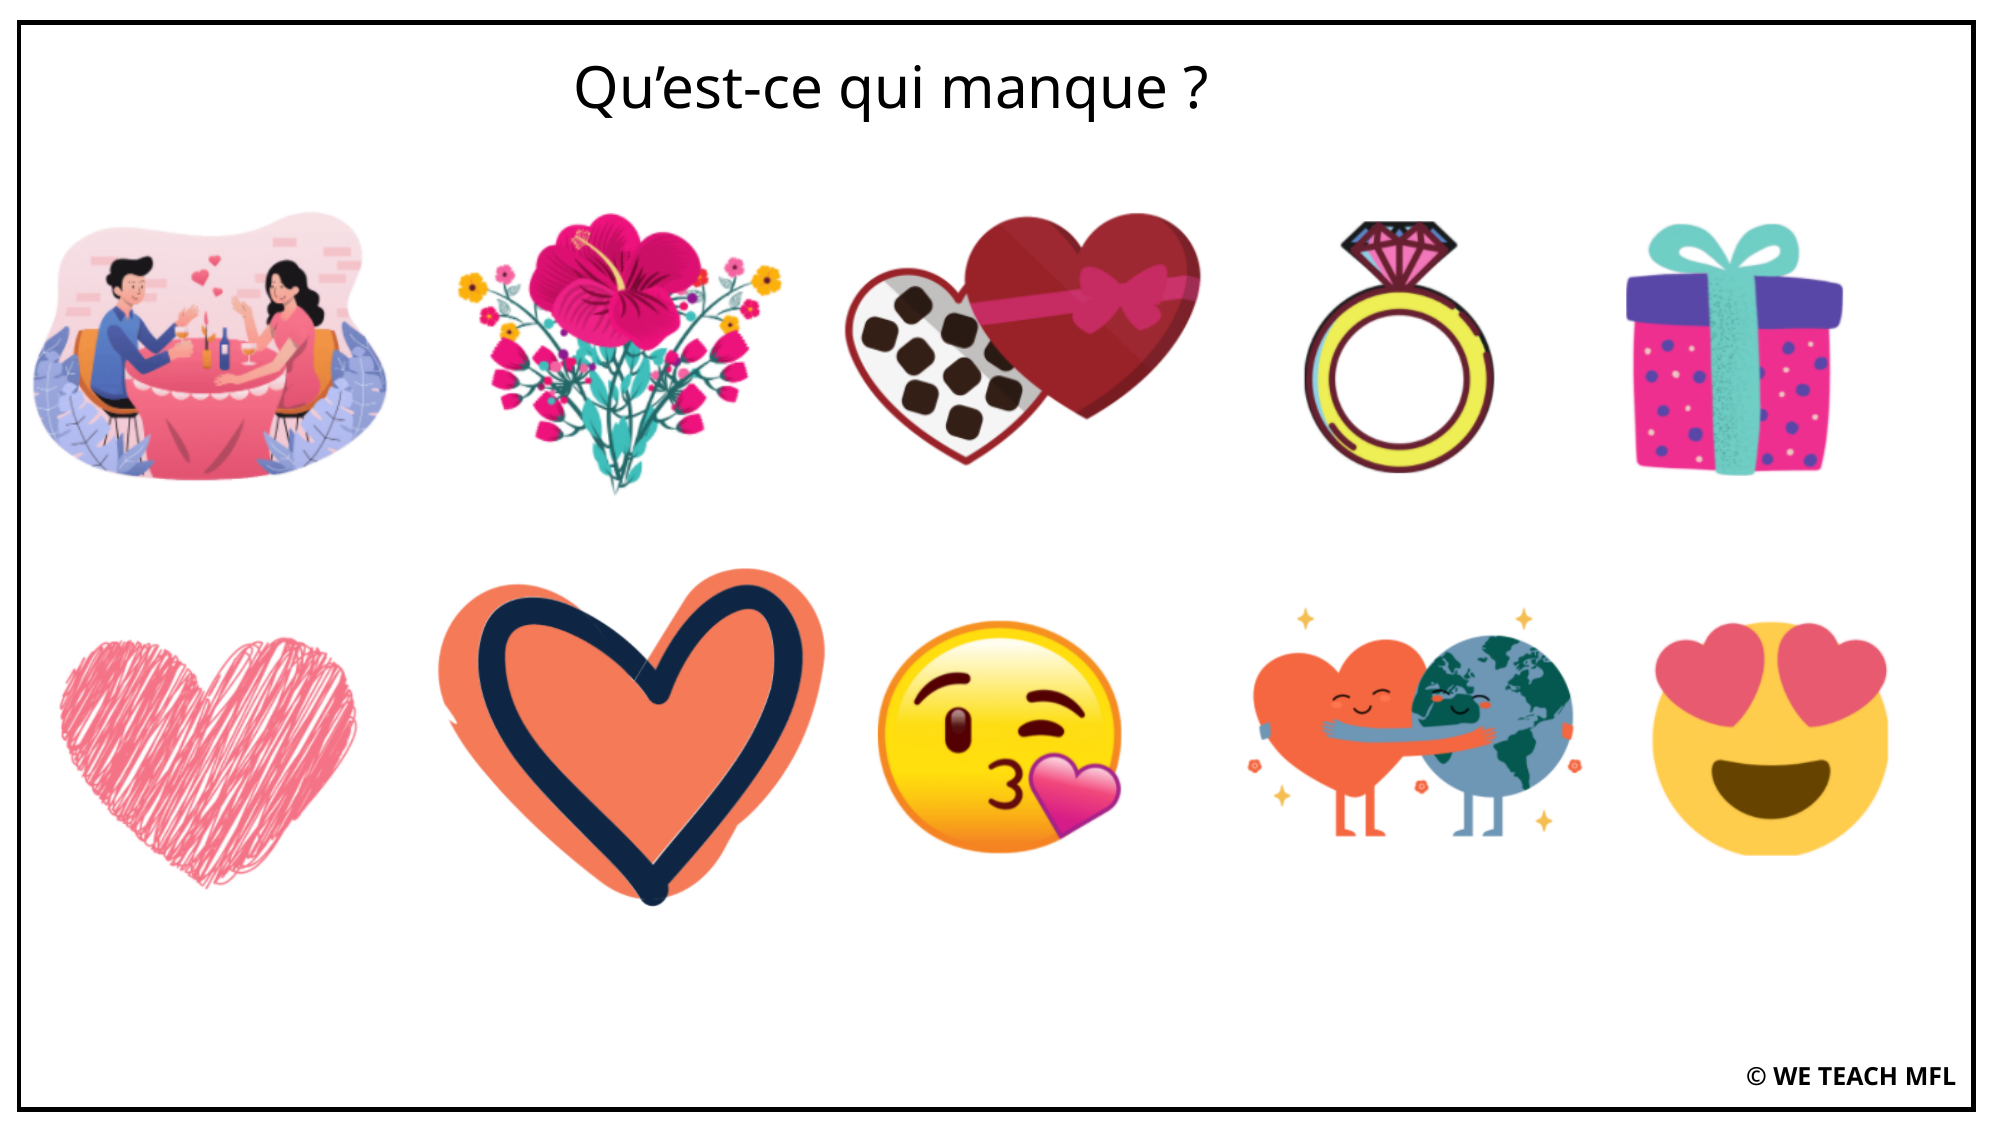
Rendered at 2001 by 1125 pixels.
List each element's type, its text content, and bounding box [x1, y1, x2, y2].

picture [1605, 200, 1857, 491]
picture [26, 172, 404, 509]
text_box © WE TEACH MFL [1727, 1050, 1974, 1100]
picture [836, 183, 1215, 467]
picture [1235, 594, 1594, 848]
picture [1300, 200, 1502, 482]
picture [443, 183, 787, 498]
text_box [18, 21, 1975, 1110]
picture [425, 553, 841, 910]
picture [863, 594, 1137, 864]
picture [1649, 603, 1898, 870]
text_box Qu’est-ce qui manque ? [486, 42, 1296, 128]
picture [47, 594, 370, 892]
